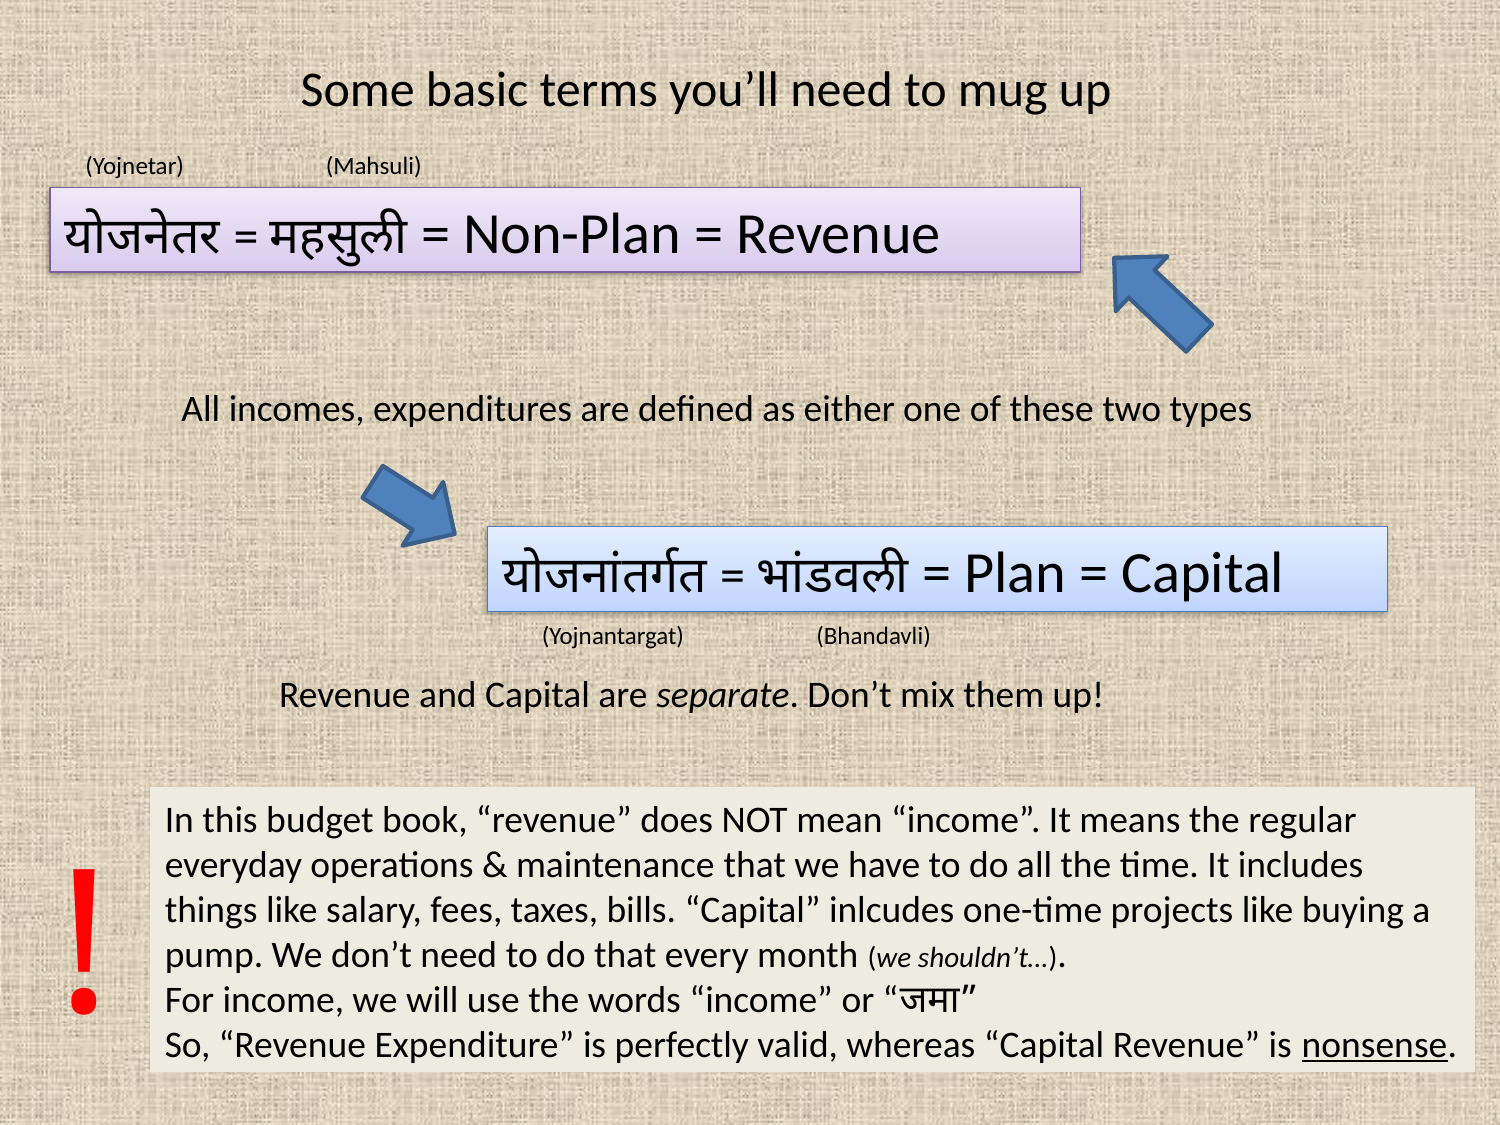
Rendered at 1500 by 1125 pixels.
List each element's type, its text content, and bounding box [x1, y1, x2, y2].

text_box [1112, 254, 1215, 354]
text_box Some basic terms you’ll need to mug up [285, 49, 1127, 124]
text_box (Yojnetar) [70, 142, 200, 187]
text_box In this budget book, “revenue” does NOT mean “income”. It means the regular everyday operations & maintenance that we have to do all the time. It includes things like salary, fees, taxes, bills. “Capital” inlcudes one-time projects like buying a pump. We don’t need to do that every month (we shouldn’t…). For income, we will use the words “income” or “जमा” So, “Revenue Expenditure” is perfectly valid, whereas “Capital Revenue” is nonsense. [150, 787, 1475, 1072]
text_box योजनांतर्गत = भांडवली = Plan = Capital [487, 526, 1388, 612]
text_box (Mahsuli) [311, 142, 437, 187]
text_box योजनेतर = महसुली = Non-Plan = Revenue [49, 187, 1081, 273]
text_box All incomes, expenditures are defined as either one of these two types [166, 376, 1269, 437]
text_box ! [42, 804, 126, 1060]
text_box (Yojnantargat) [527, 612, 700, 658]
picture [0, 0, 1500, 1125]
text_box (Bhandavli) [801, 612, 946, 658]
text_box [360, 463, 457, 548]
text_box Revenue and Capital are separate. Don’t mix them up! [264, 662, 1120, 723]
